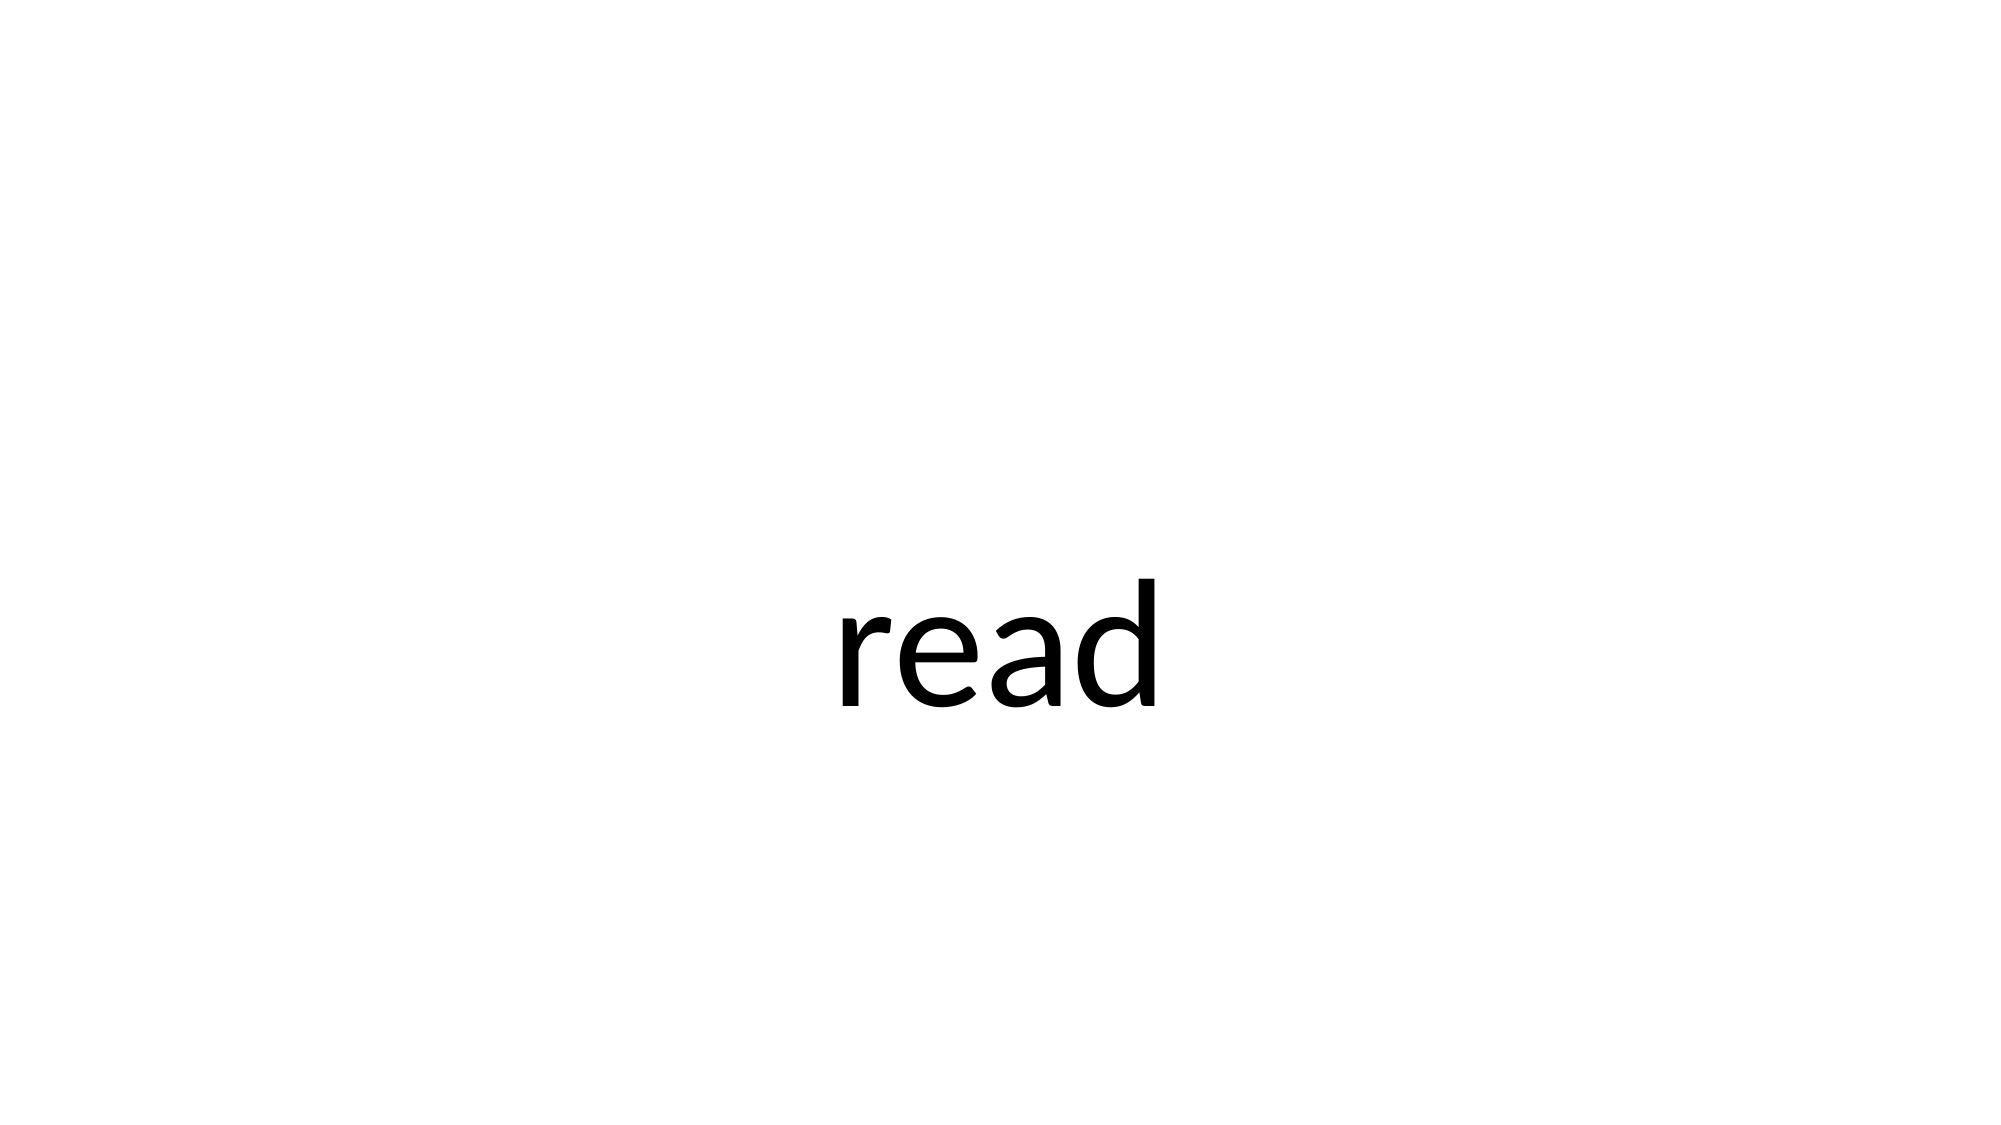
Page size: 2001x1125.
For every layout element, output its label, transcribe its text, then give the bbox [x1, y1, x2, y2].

list read [137, 299, 1863, 1014]
